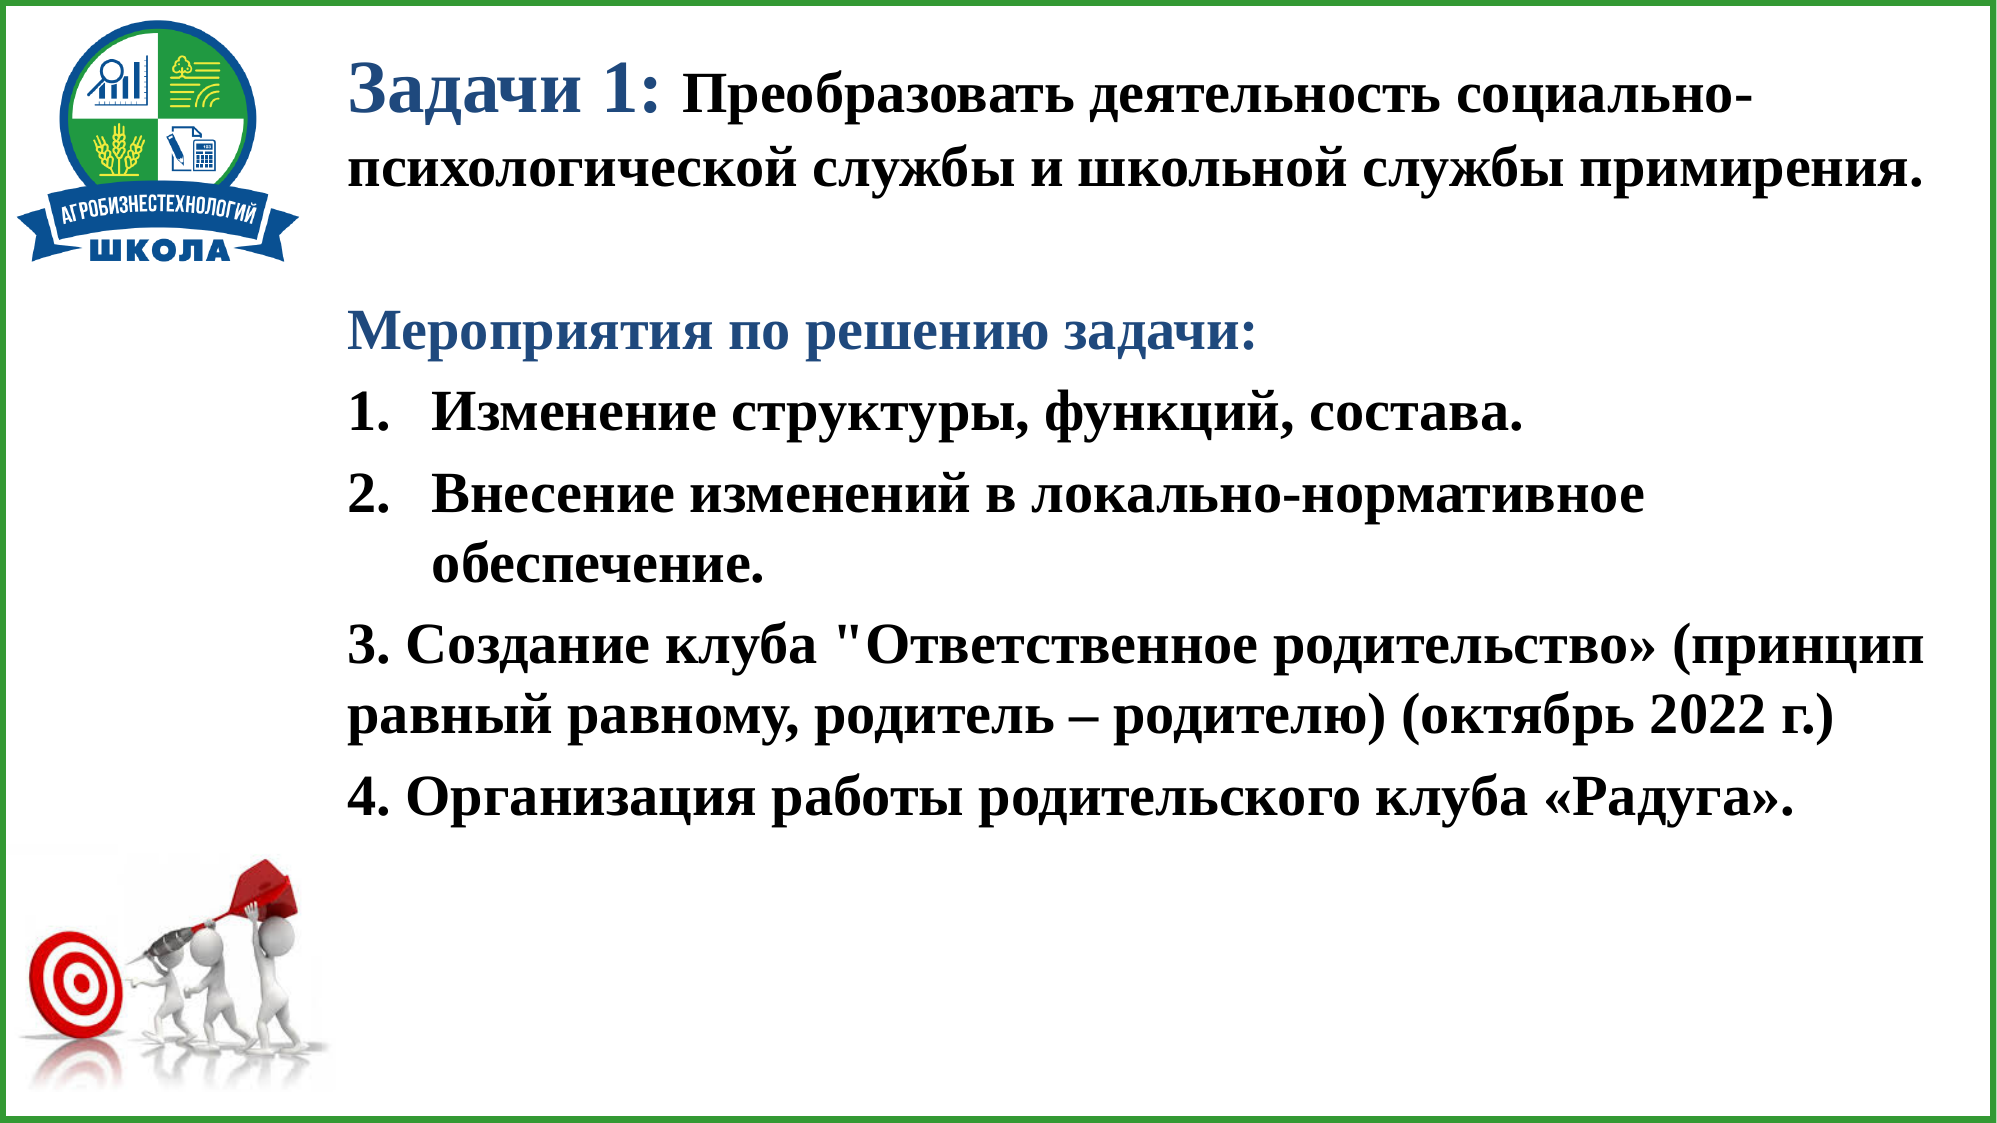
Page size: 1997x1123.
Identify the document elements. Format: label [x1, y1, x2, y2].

text_box [0, 0, 1997, 1123]
picture [4, 844, 336, 1092]
picture [13, 11, 307, 280]
